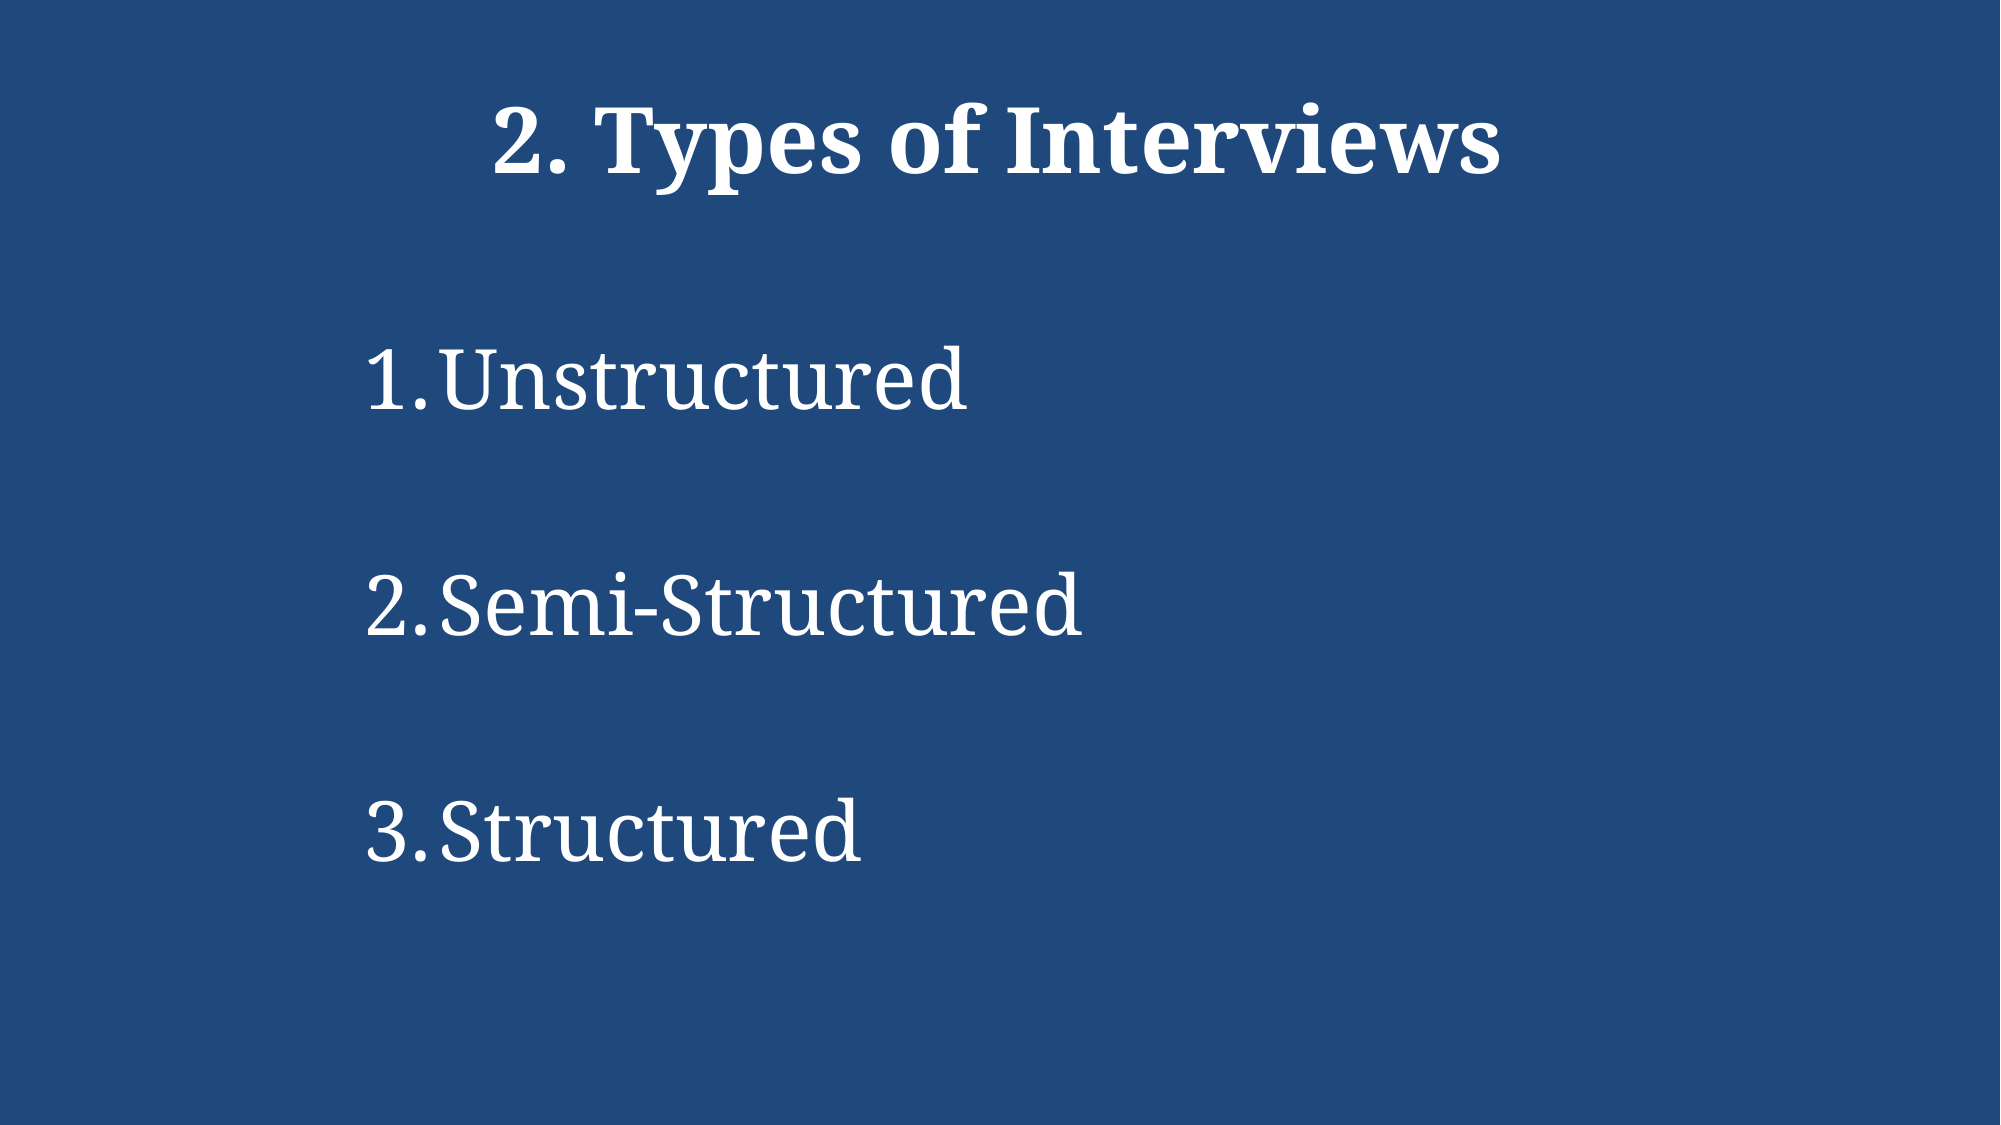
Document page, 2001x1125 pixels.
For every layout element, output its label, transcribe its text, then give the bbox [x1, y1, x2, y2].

title 2. Types of Interviews [399, 66, 1599, 207]
list Unstructured Semi-Structured Structured [273, 255, 1724, 1103]
